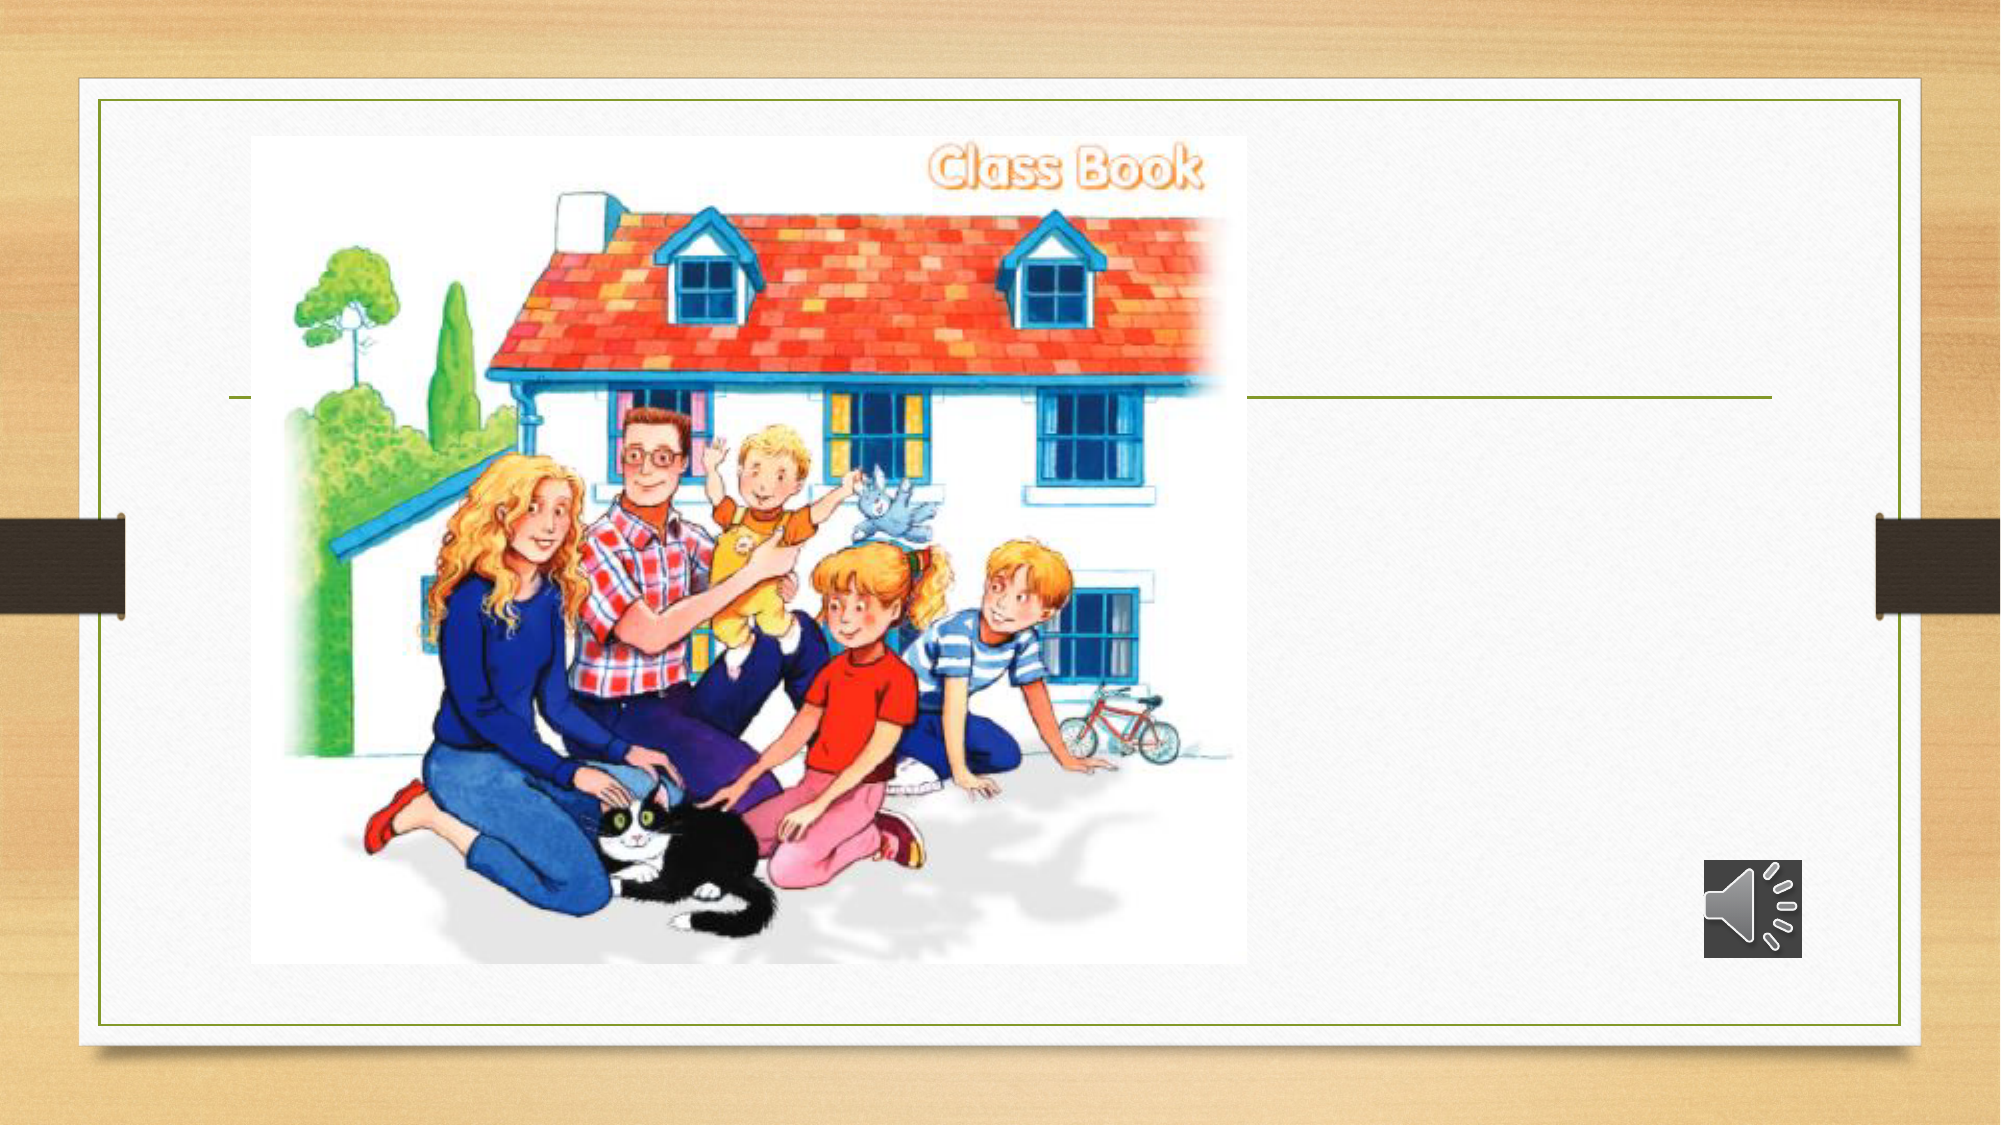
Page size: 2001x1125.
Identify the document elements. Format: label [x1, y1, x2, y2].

picture [0, 0, 2001, 1125]
list [1702, 858, 1804, 960]
